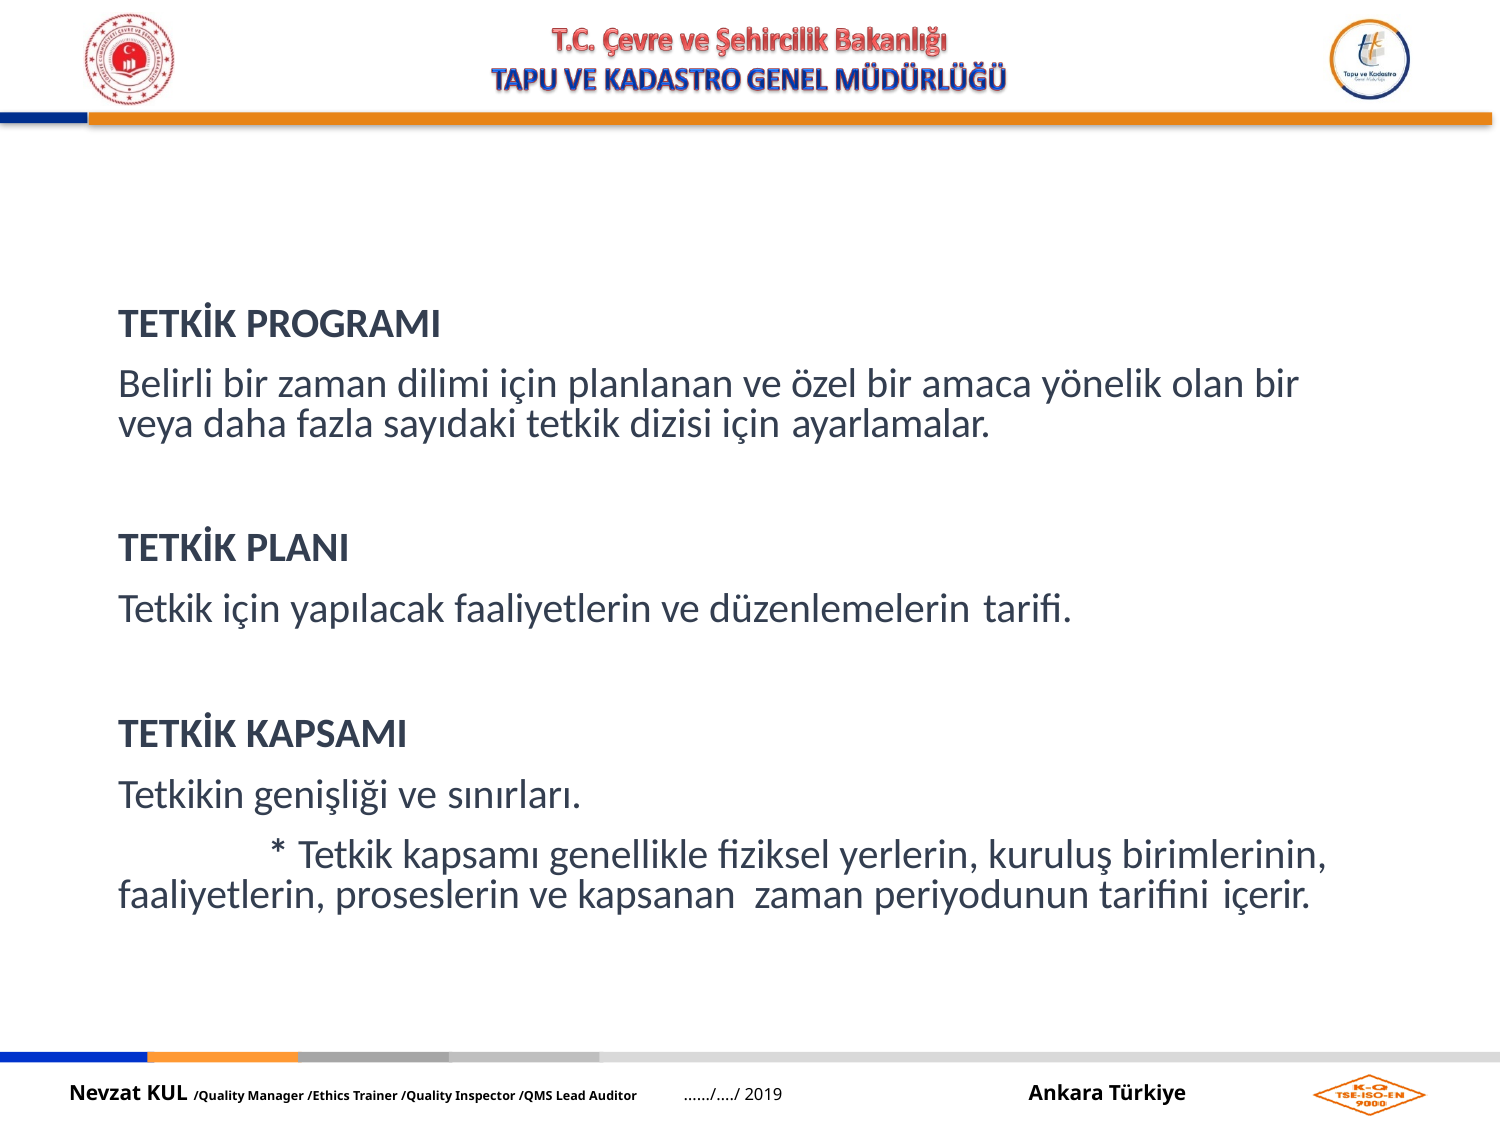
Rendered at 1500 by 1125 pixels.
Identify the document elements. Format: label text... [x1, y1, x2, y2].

text_box TETKİK PROGRAMI Belirli bir zaman dilimi için planlanan ve özel bir amaca yönelik olan bir veya daha fazla sayıdaki tetkik dizisi için ayarlamalar. TETKİK PLANI Tetkik için yapılacak faaliyetlerin ve düzenlemelerin tarifi. TETKİK KAPSAMI Tetkikin genişliği ve sınırları. * Tetkik kapsamı genellikle fiziksel yerlerin, kuruluş birimlerinin, faaliyetlerin, proseslerin ve kapsanan zaman periyodunun tarifini içerir. [116, 295, 1343, 917]
picture [83, 12, 175, 106]
picture [1323, 14, 1416, 106]
picture [1312, 1074, 1428, 1116]
picture [298, 12, 1201, 112]
